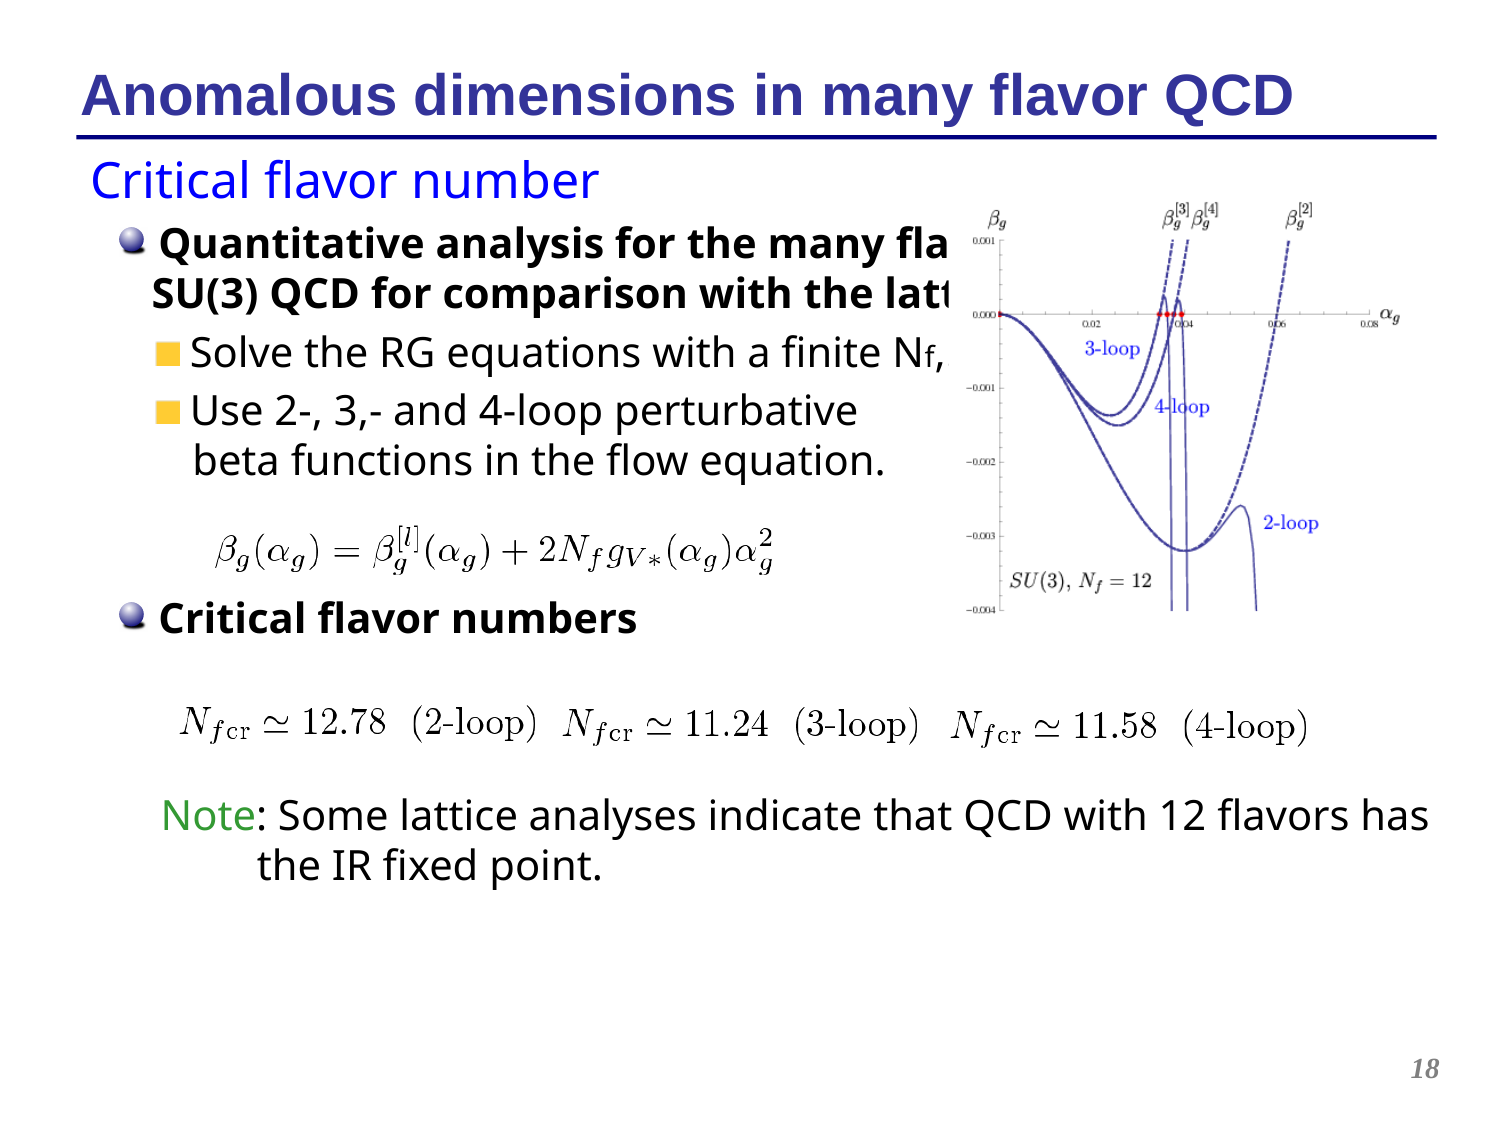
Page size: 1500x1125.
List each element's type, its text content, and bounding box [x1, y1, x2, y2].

picture [950, 709, 1306, 749]
picture [119, 227, 148, 257]
picture [215, 524, 772, 576]
picture [149, 335, 180, 366]
picture [149, 394, 180, 424]
picture [119, 602, 148, 632]
picture [948, 187, 1411, 643]
title Anomalous dimensions in many flavor QCD [65, 44, 1426, 140]
picture [179, 705, 535, 744]
list Critical flavor number Quantitative analysis for the many flavor SU(3) QCD for comparison with the lattice. Solve the RG equations with a finite Nf,. Use 2-, 3,- and 4-loop perturbative beta functions in the flow equation. Critical flavor numbers Note: Some lattice analyses indicate that QCD with 12 flavors has the IR fixed point. [74, 141, 1459, 1041]
picture [561, 707, 917, 747]
